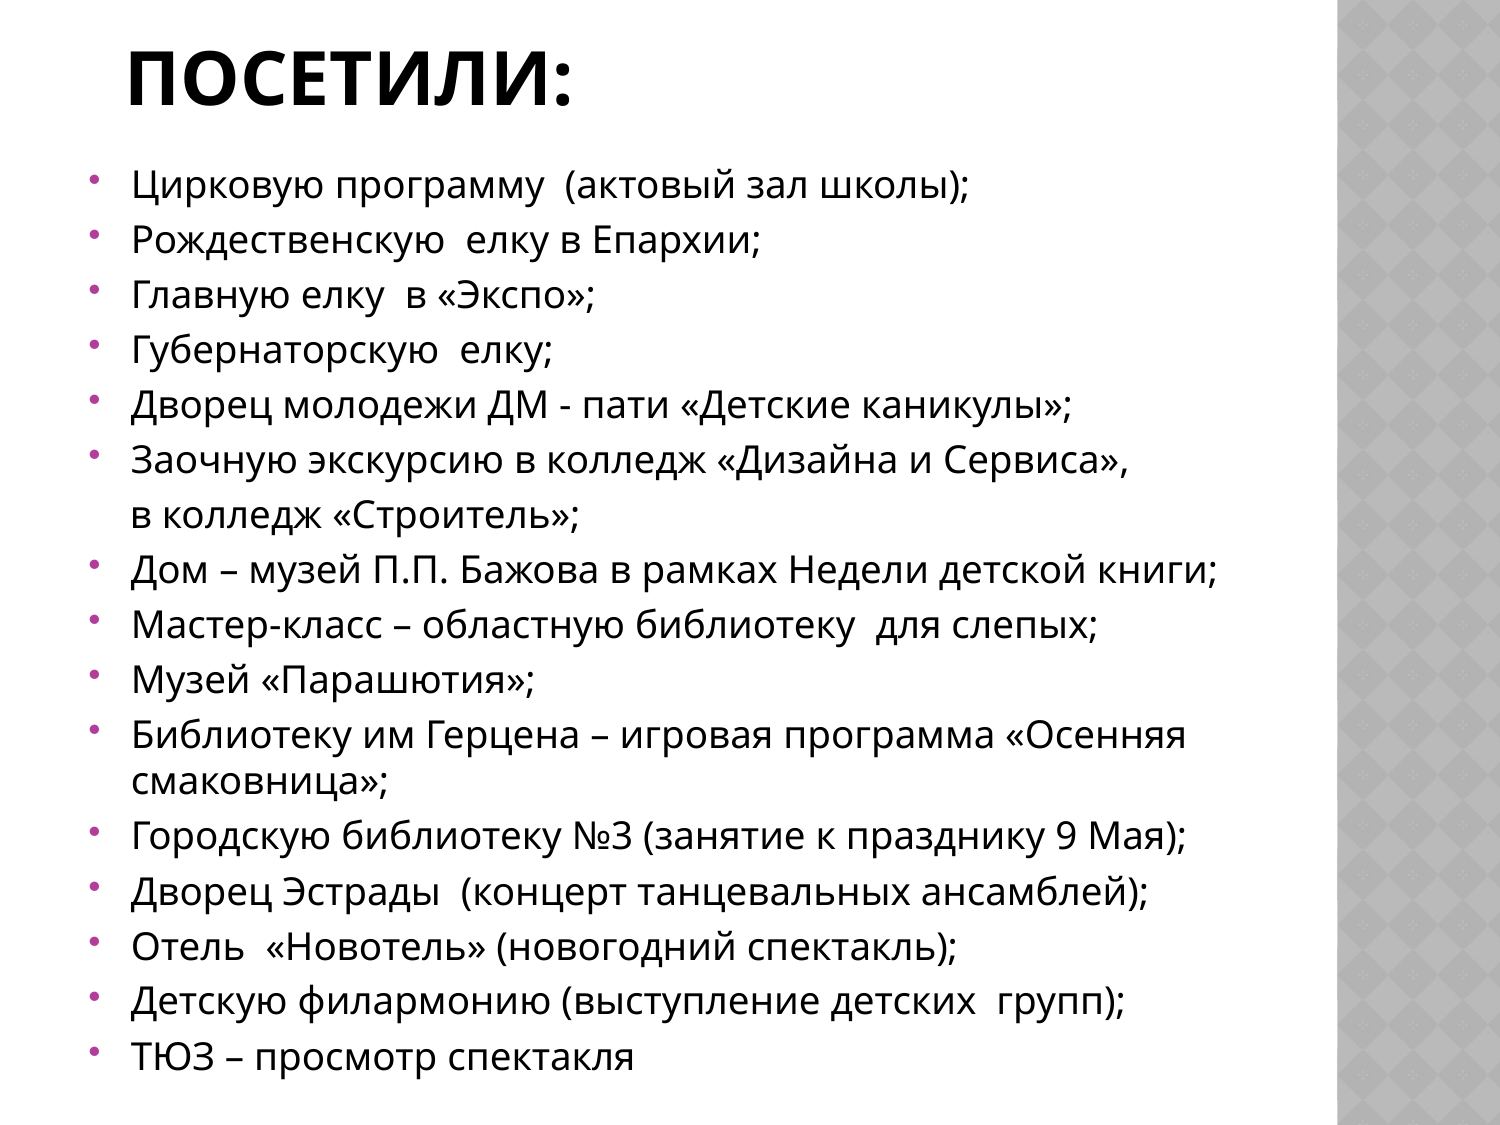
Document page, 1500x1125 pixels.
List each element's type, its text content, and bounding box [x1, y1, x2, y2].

title Посетили: [117, 35, 1468, 211]
list Цирковую программу (актовый зал школы); Рождественскую елку в Епархии; Главную елку в «Экспо»; Губернаторскую елку; Дворец молодежи ДМ - пати «Детские каникулы»; Заочную экскурсию в колледж «Дизайна и Сервиса», в колледж «Строитель»; Дом – музей П.П. Бажова в рамках Недели детской книги; Мастер-класс – областную библиотеку для слепых; Музей «Парашютия»; Библиотеку им Герцена – игровая программа «Осенняя смаковница»; Городскую библиотеку №3 (занятие к празднику 9 Мая); Дворец Эстрады (концерт танцевальных ансамблей); Отель «Новотель» (новогодний спектакль); Детскую филармонию (выступление детских групп); ТЮЗ – просмотр спектакля [75, 152, 1425, 1090]
